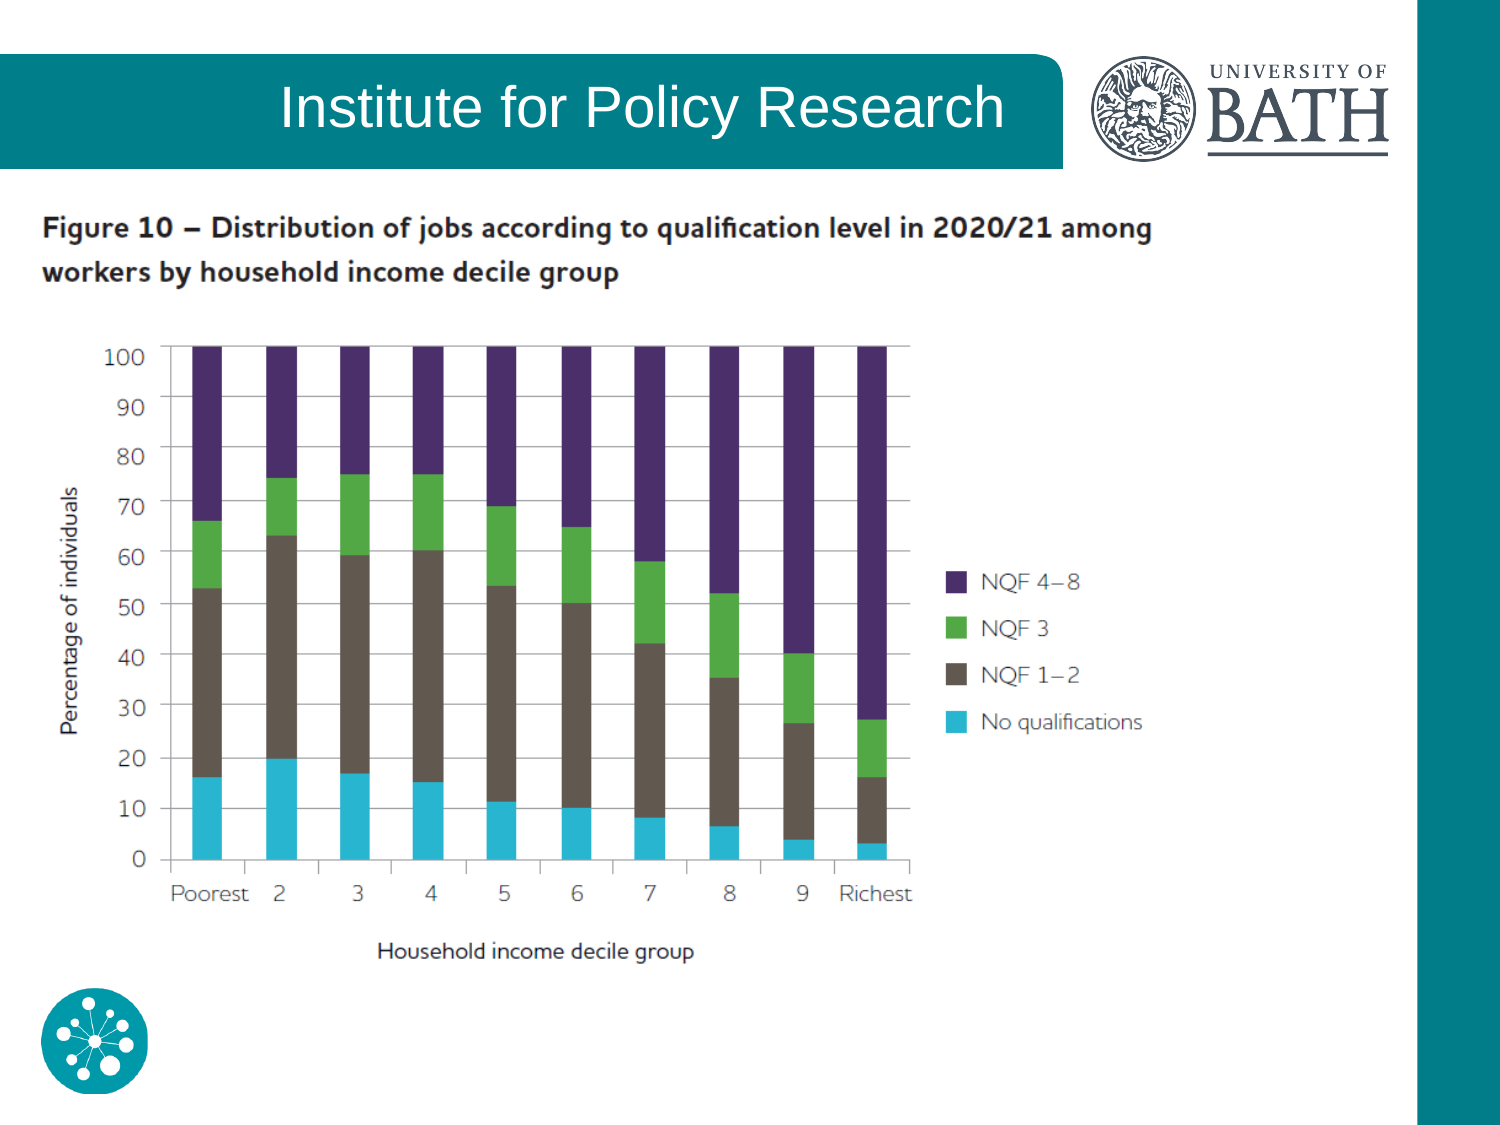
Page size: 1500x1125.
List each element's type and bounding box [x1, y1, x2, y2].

picture [40, 195, 1376, 986]
picture [0, 54, 1063, 169]
picture [1091, 56, 1389, 162]
